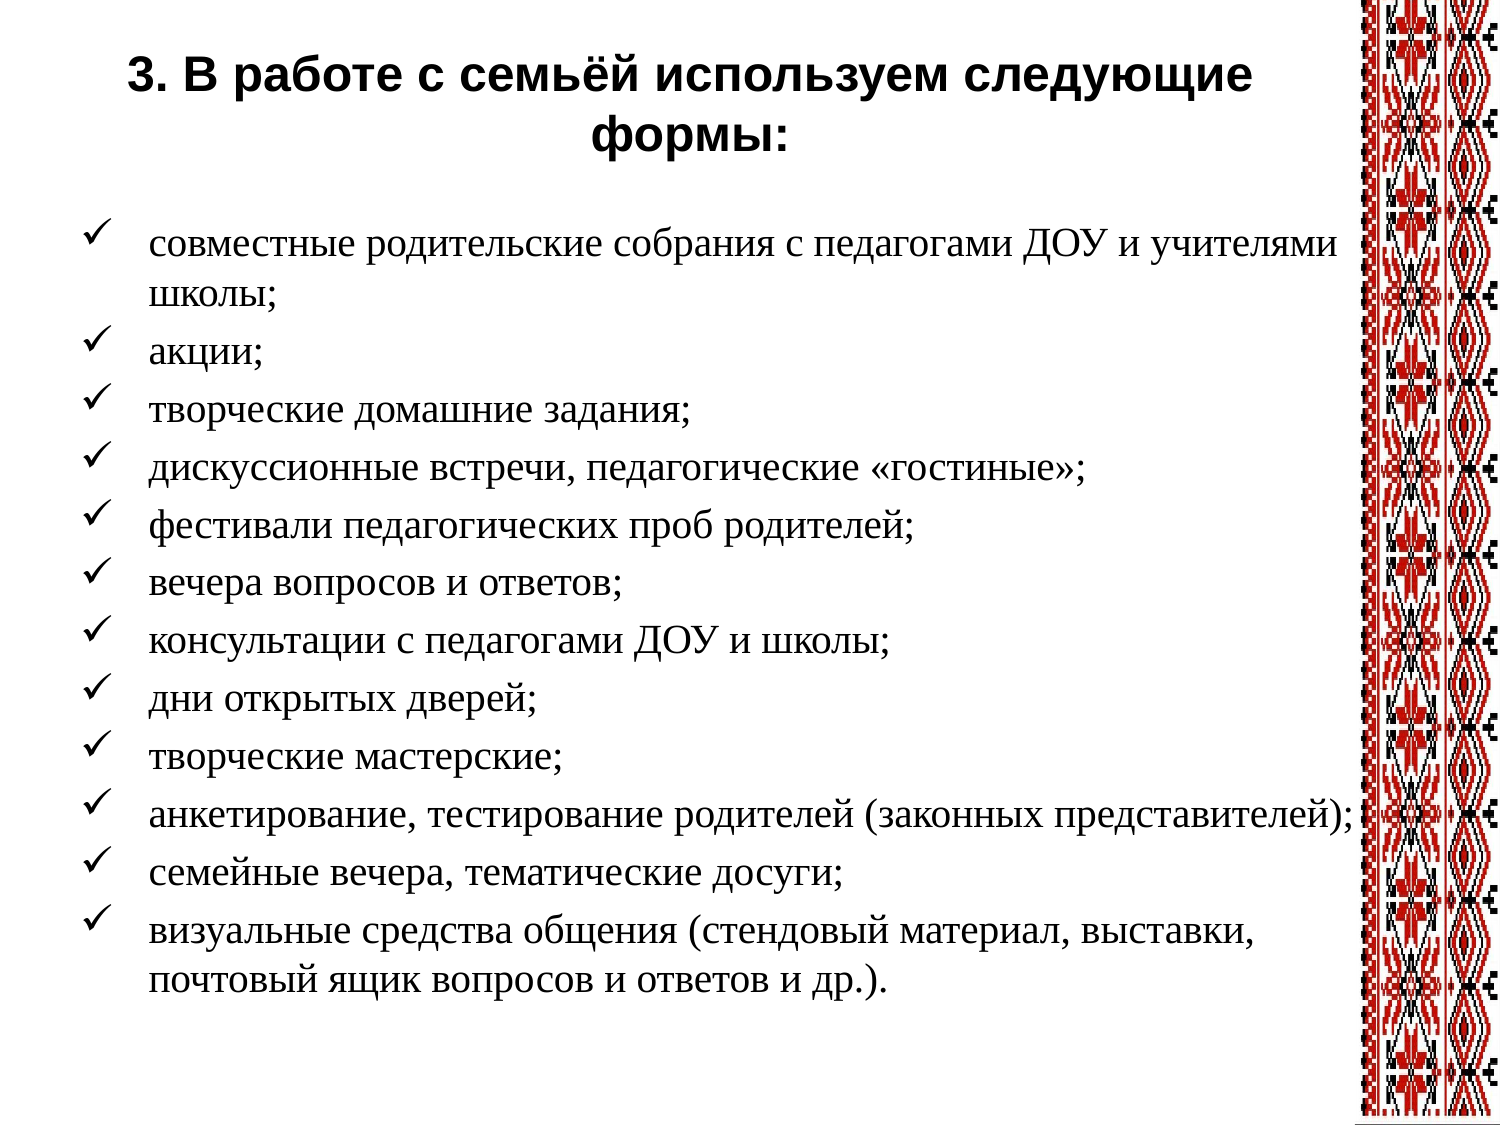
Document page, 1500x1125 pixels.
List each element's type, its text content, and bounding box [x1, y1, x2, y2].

picture [1354, 0, 1500, 1125]
title 3. В работе с семьёй используем следующие формы: [53, 30, 1329, 173]
subtitle совместные родительские собрания с педагогами ДОУ и учителями школы; акции; творческие домашние задания; дискуссионные встречи, педагогические «гостиные»; фестивали педагогических проб родителей; вечера вопросов и ответов; консультации с педагогами ДОУ и школы; дни открытых дверей; творческие мастерские; анкетирование, тестирование родителей (законных представителей); семейные вечера, тематические досуги; визуальные средства общения (стендовый материал, выставки, почтовый ящик вопросов и ответов и др.). [64, 208, 1349, 1012]
